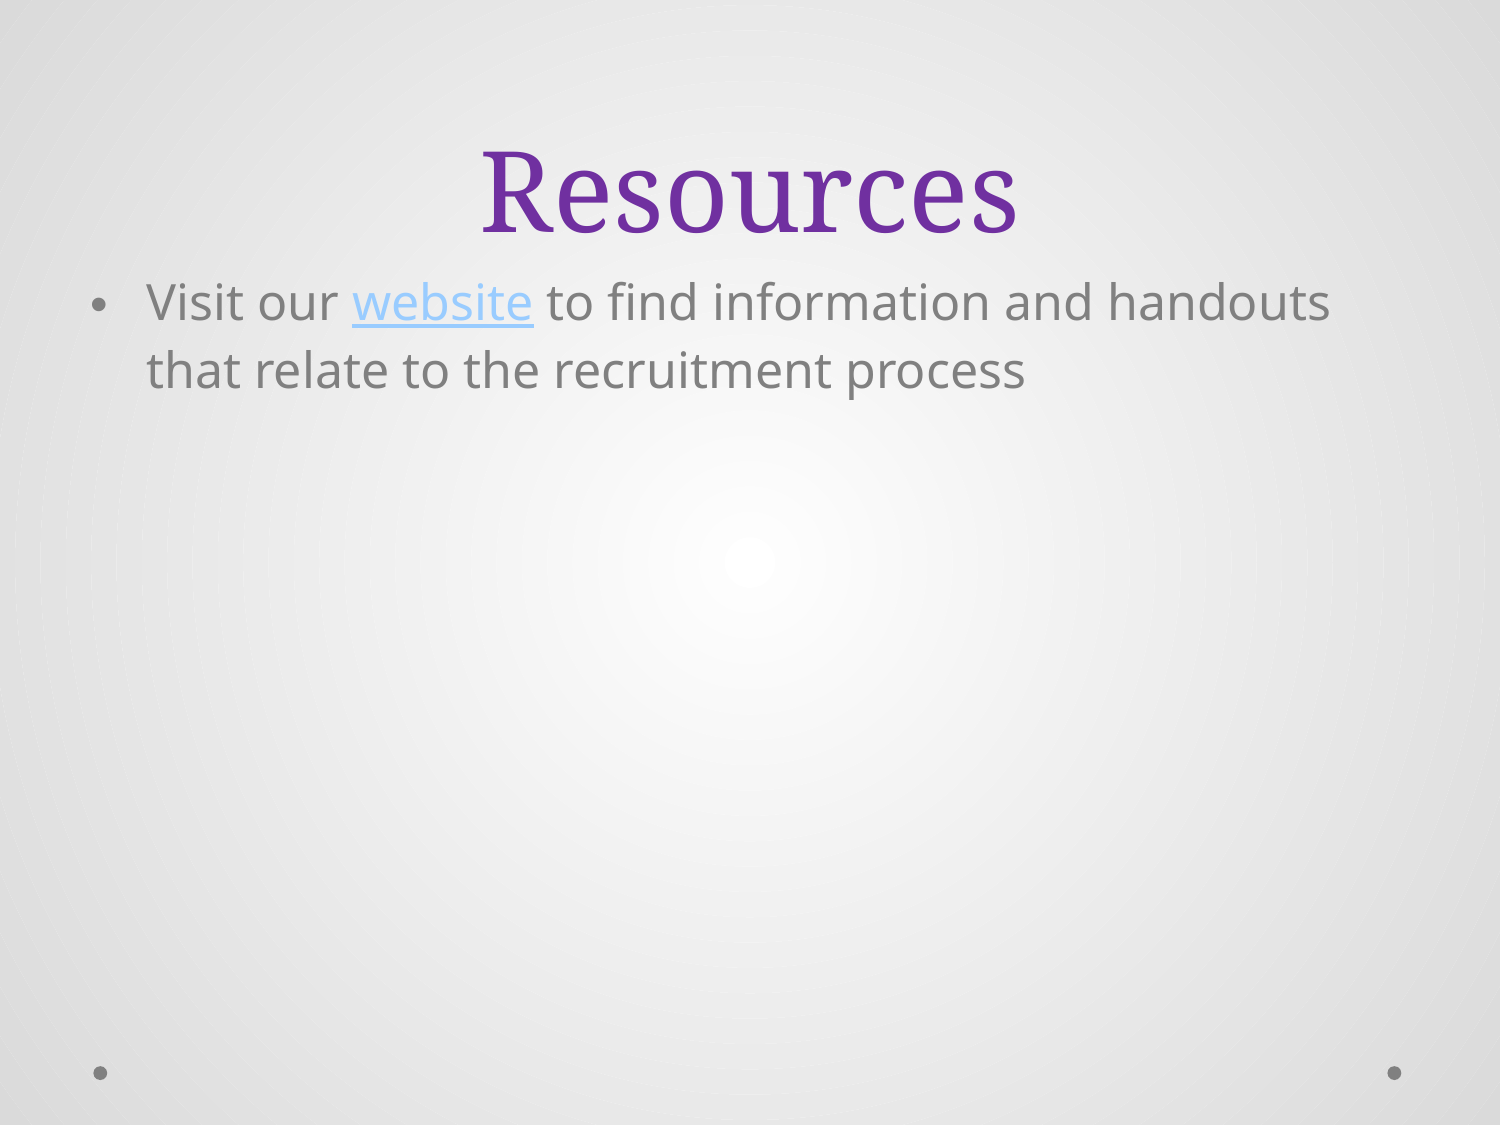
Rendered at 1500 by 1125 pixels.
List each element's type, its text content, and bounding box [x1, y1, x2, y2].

list Visit our website to find information and handouts that relate to the recruitment process [75, 262, 1425, 1005]
title Resources [75, 0, 1425, 262]
